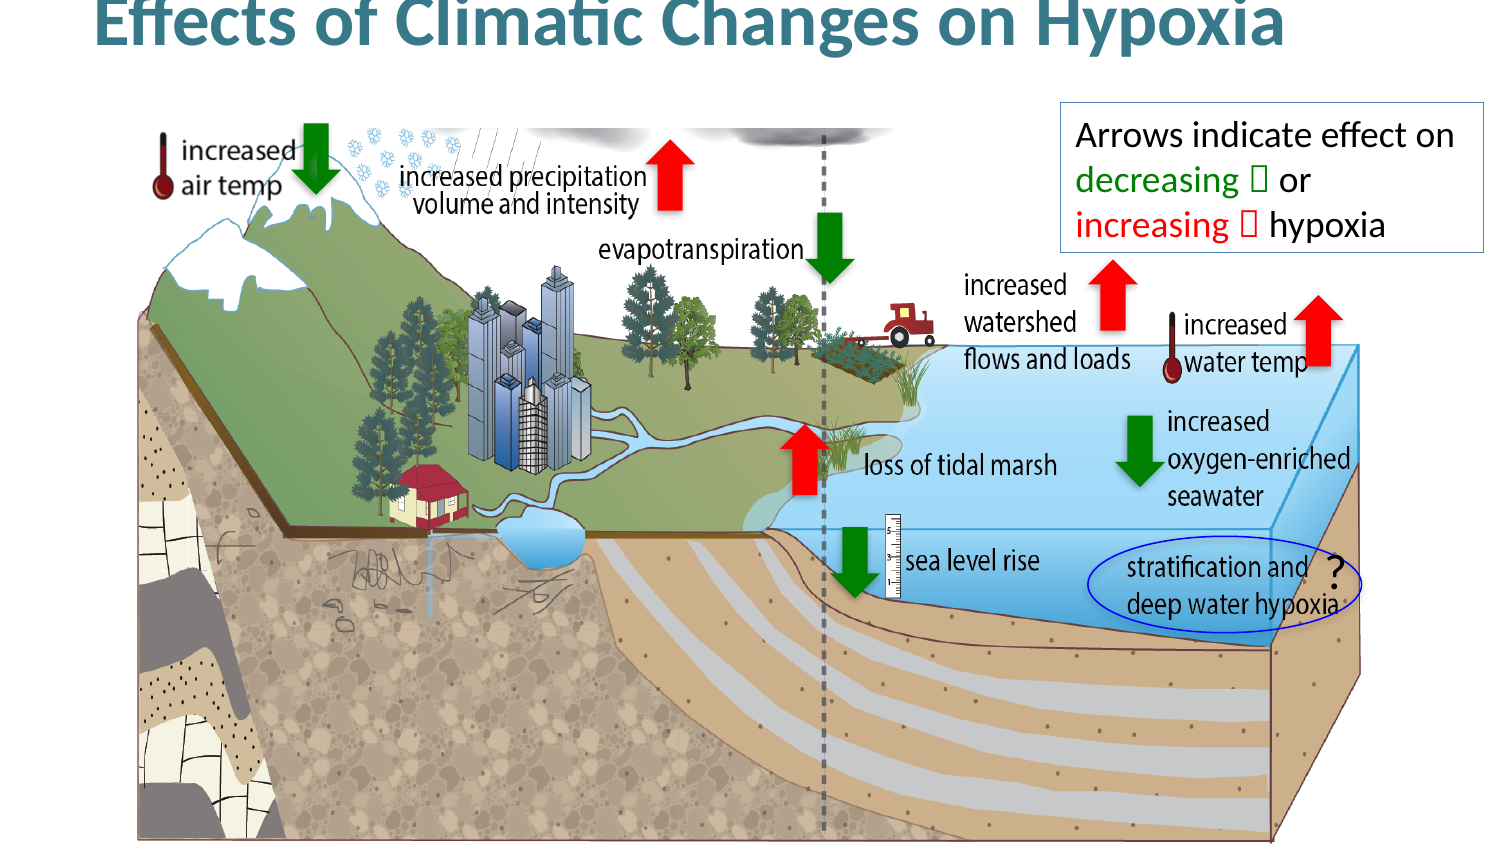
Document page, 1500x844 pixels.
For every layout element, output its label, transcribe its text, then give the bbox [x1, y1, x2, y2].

text_box Effects of Climatic Changes on Hypoxia [78, 36, 1420, 175]
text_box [134, 108, 1362, 844]
text_box Arrows indicate effect on decreasing  or increasing  hypoxia [1060, 102, 1484, 253]
